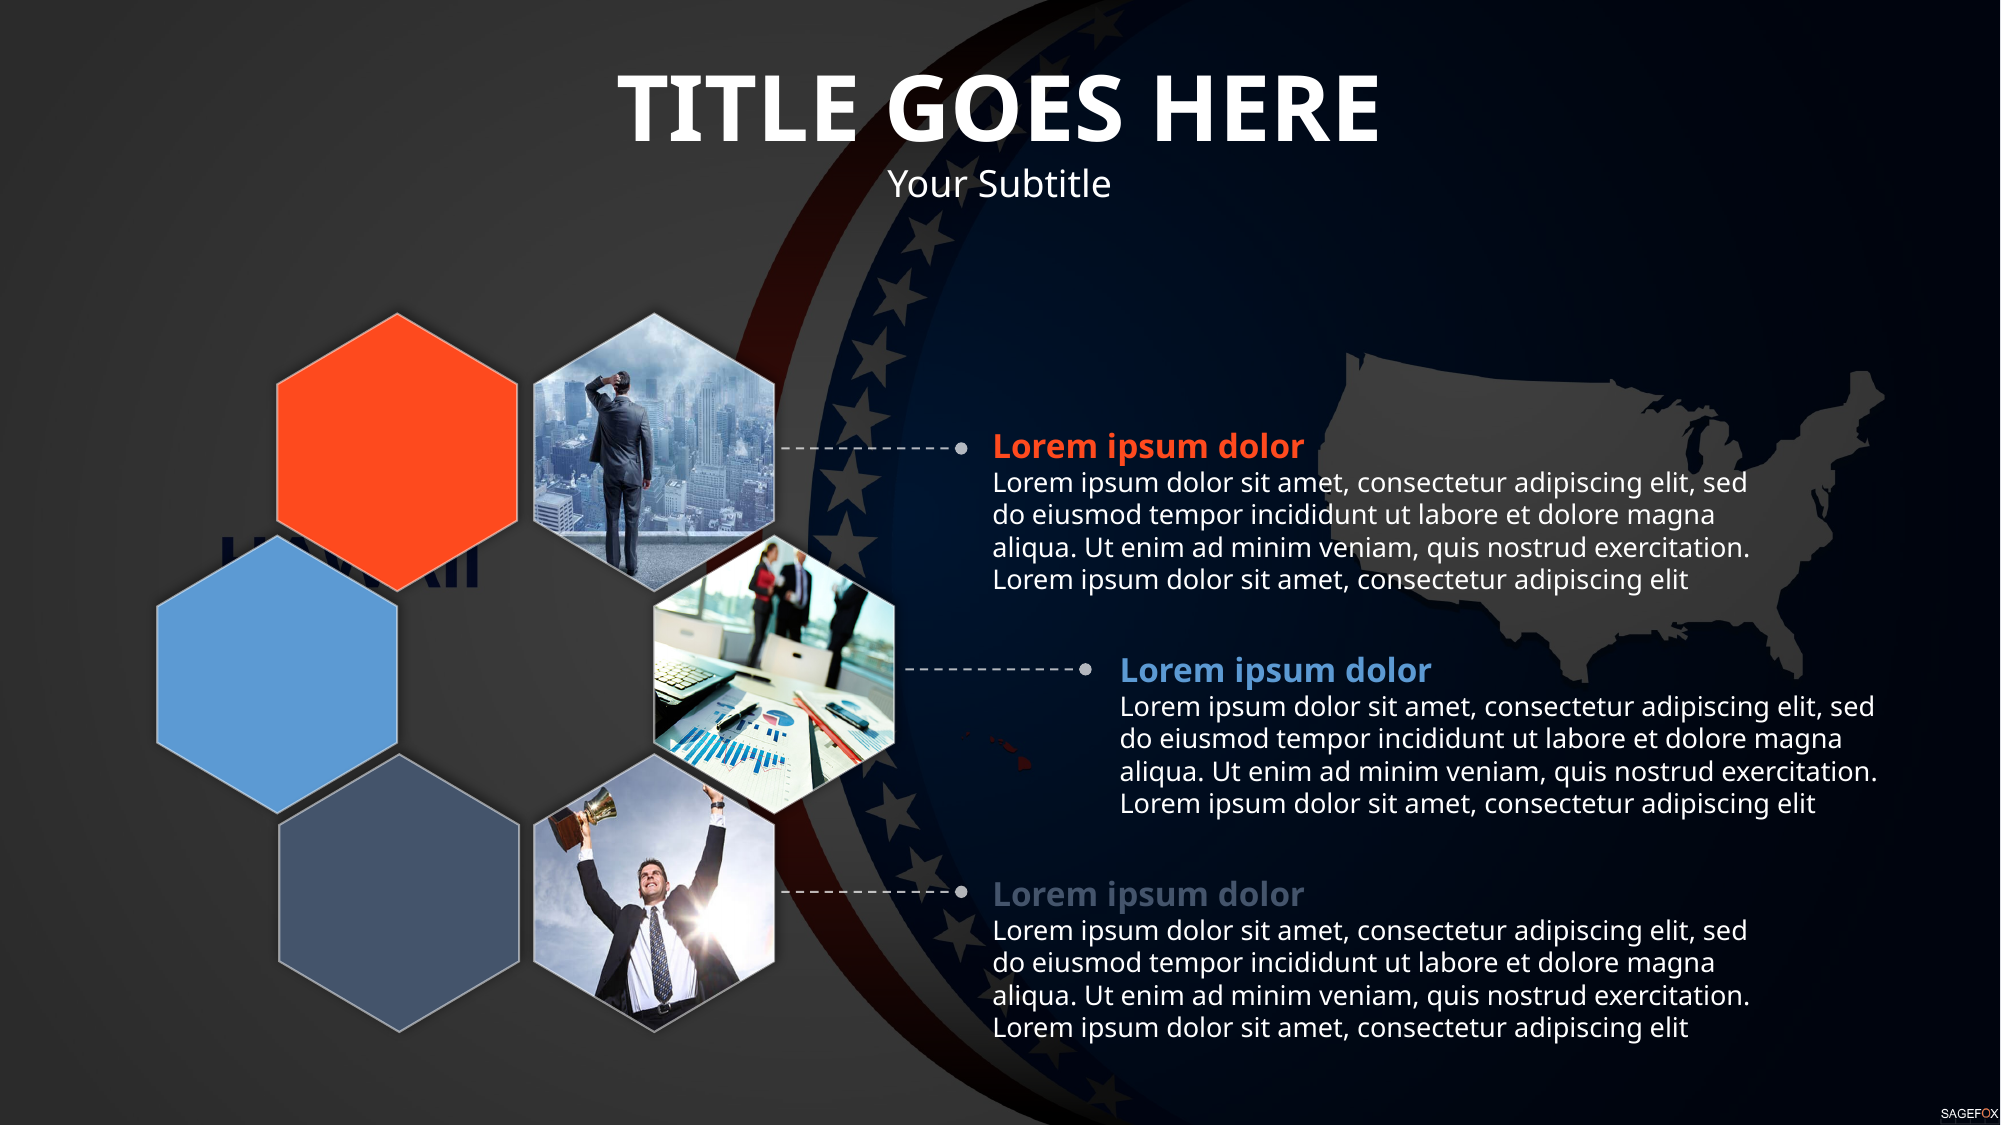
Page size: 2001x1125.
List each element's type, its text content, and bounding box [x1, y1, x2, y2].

text_box [533, 753, 776, 1034]
text_box [276, 312, 519, 592]
picture [0, 0, 2001, 1125]
text_box [156, 534, 399, 814]
text_box Lorem ipsum dolor Lorem ipsum dolor sit amet, consectetur adipiscing elit, sed do eiusmod tempor incididunt ut labore et dolore magna aliqua. Ut enim ad minim veniam, quis nostrud exercitation. Lorem ipsum dolor sit amet, consectetur adipiscing elit [982, 868, 1770, 1049]
text_box Lorem ipsum dolor Lorem ipsum dolor sit amet, consectetur adipiscing elit, sed do eiusmod tempor incididunt ut labore et dolore magna aliqua. Ut enim ad minim veniam, quis nostrud exercitation. Lorem ipsum dolor sit amet, consectetur adipiscing elit [1109, 644, 1898, 825]
text_box [278, 753, 521, 1034]
text_box Lorem ipsum dolor Lorem ipsum dolor sit amet, consectetur adipiscing elit, sed do eiusmod tempor incididunt ut labore et dolore magna aliqua. Ut enim ad minim veniam, quis nostrud exercitation. Lorem ipsum dolor sit amet, consectetur adipiscing elit [982, 420, 1770, 601]
text_box [653, 534, 896, 815]
text_box TITLE GOES HERE Your Subtitle [548, 42, 1452, 212]
text_box [533, 312, 776, 593]
